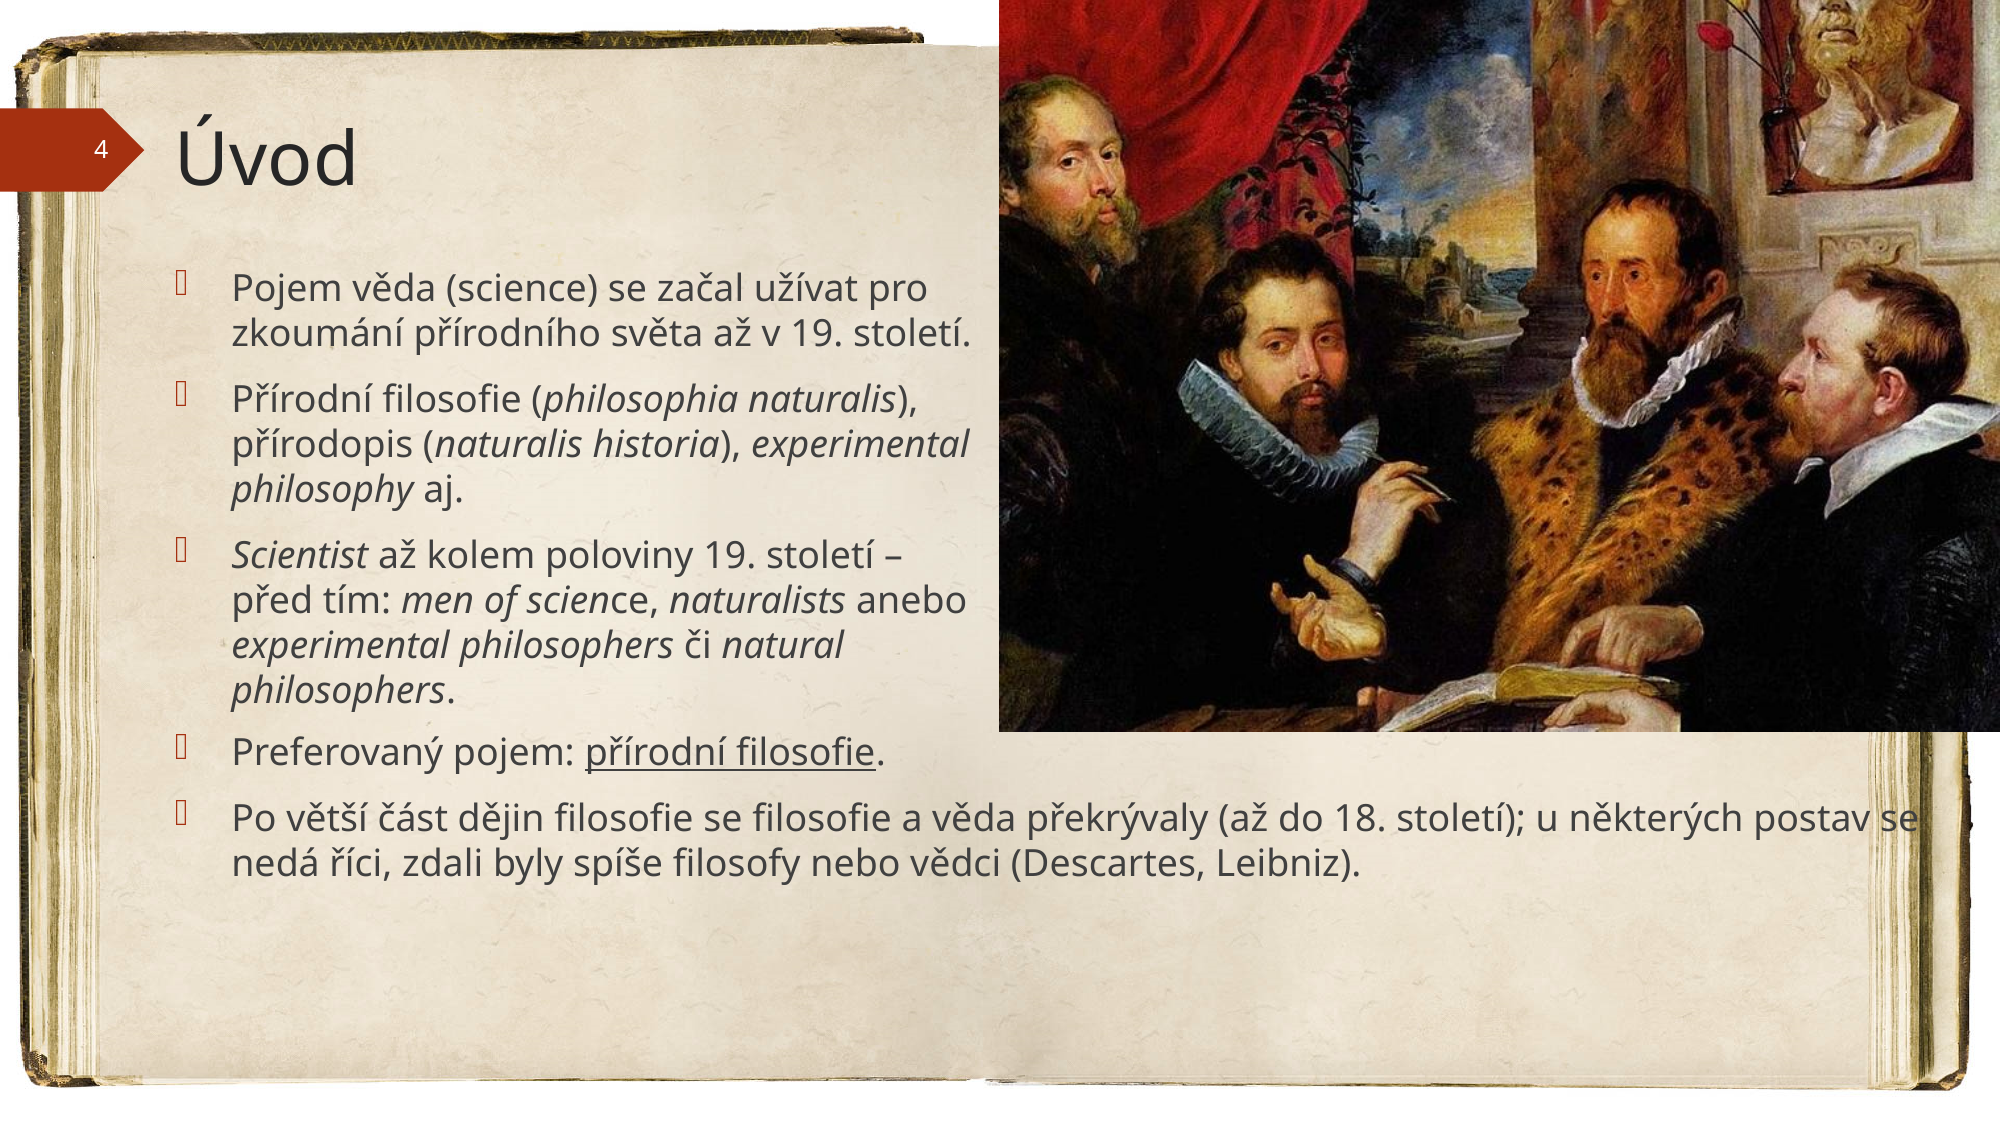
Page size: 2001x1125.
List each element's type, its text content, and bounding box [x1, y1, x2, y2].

text_box Preferovaný pojem: přírodní filosofie. Po větší část dějin filosofie se filosofie a věda překrývaly (až do 18. století); u některých postav se nedá říci, zdali byly spíše filosofy nebo vědci (Descartes, Leibniz). [159, 720, 2000, 1125]
picture [0, 0, 2001, 1125]
title Úvod [159, 102, 994, 313]
list Pojem věda (science) se začal užívat pro zkoumání přírodního světa až v 19. století. Přírodní filosofie (philosophia naturalis), přírodopis (naturalis historia), experimental philosophy aj. Scientist až kolem poloviny 19. století – před tím: men of science, naturalists anebo experimental philosophers či natural philosophers. [159, 313, 994, 720]
